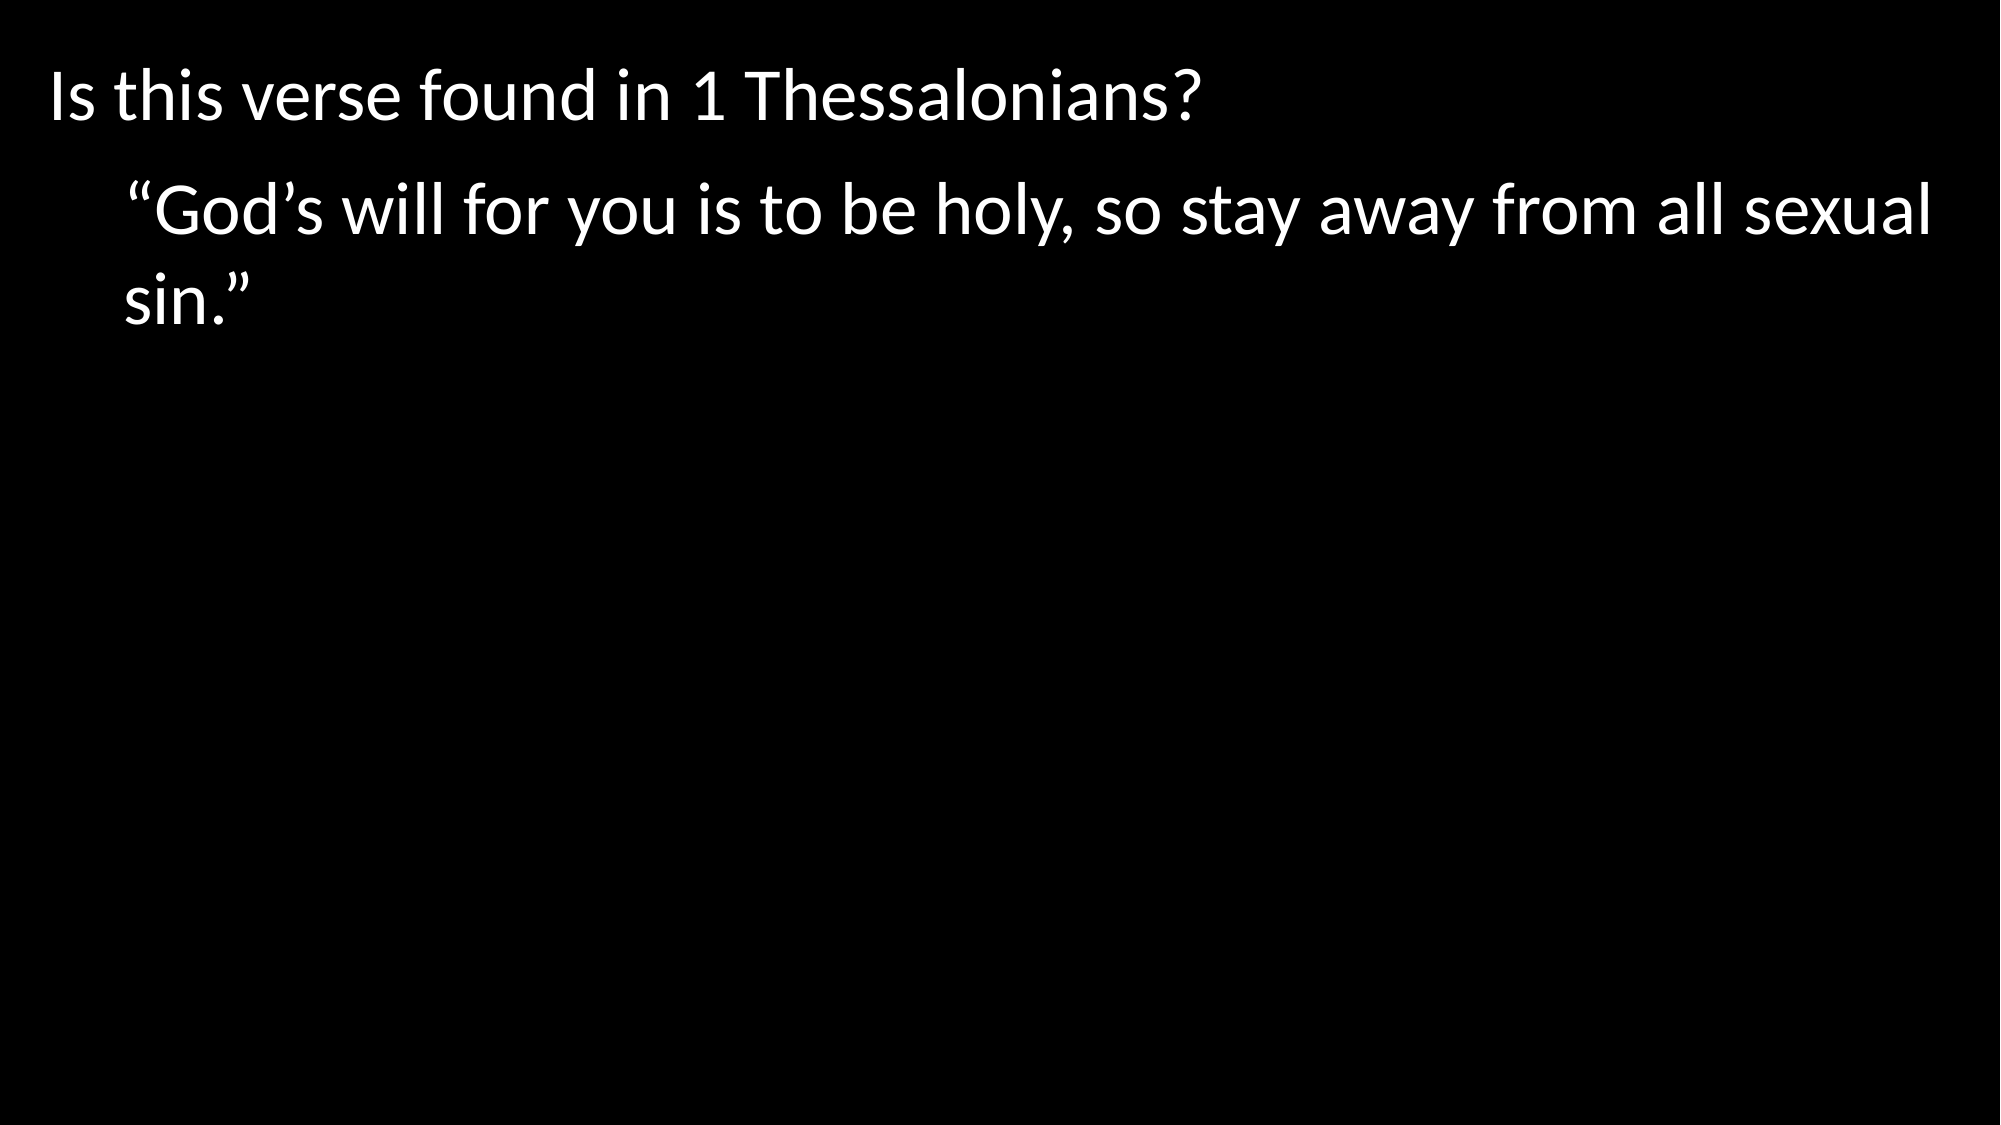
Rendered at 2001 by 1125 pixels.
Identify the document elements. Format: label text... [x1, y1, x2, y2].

list Is this verse found in 1 Thessalonians? “God’s will for you is to be holy, so stay away from all sexual sin.” [33, 37, 1967, 1063]
